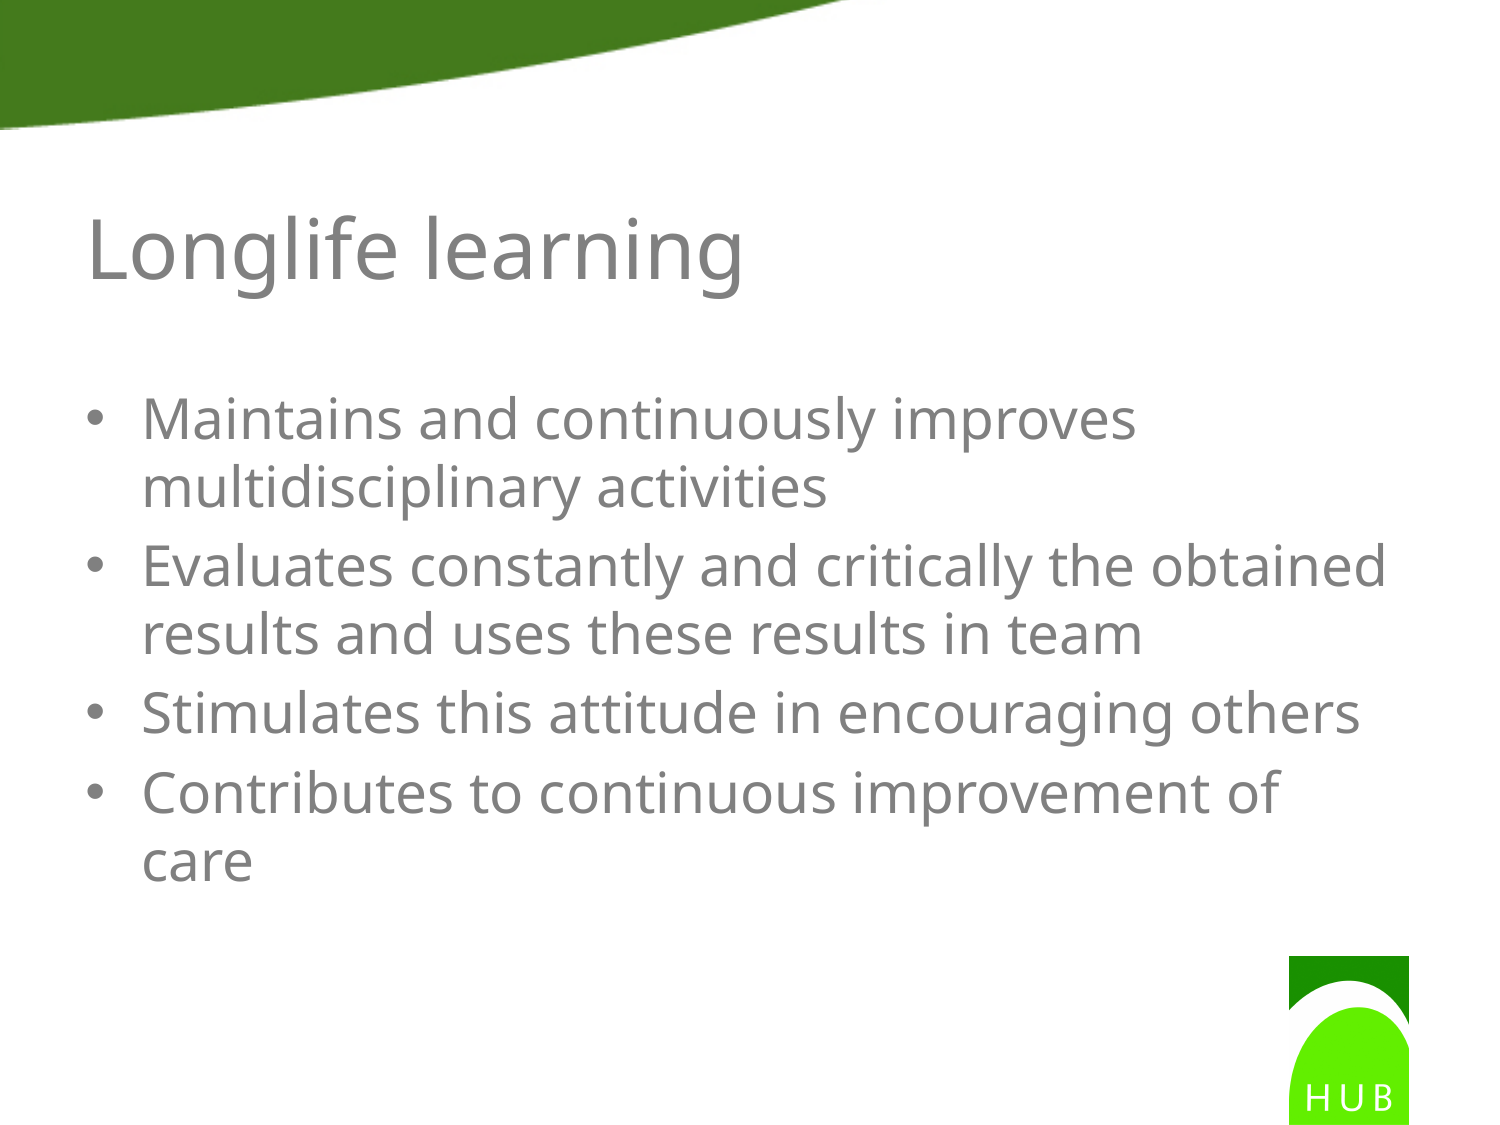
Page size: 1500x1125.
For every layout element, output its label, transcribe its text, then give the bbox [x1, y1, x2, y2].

title Longlife learning [70, 152, 1421, 340]
list Maintains and continuously improves multidisciplinary activities Evaluates constantly and critically the obtained results and uses these results in team Stimulates this attitude in encouraging others Contributes to continuous improvement of care [70, 375, 1421, 941]
picture [0, 0, 887, 130]
picture [1289, 956, 1409, 1125]
